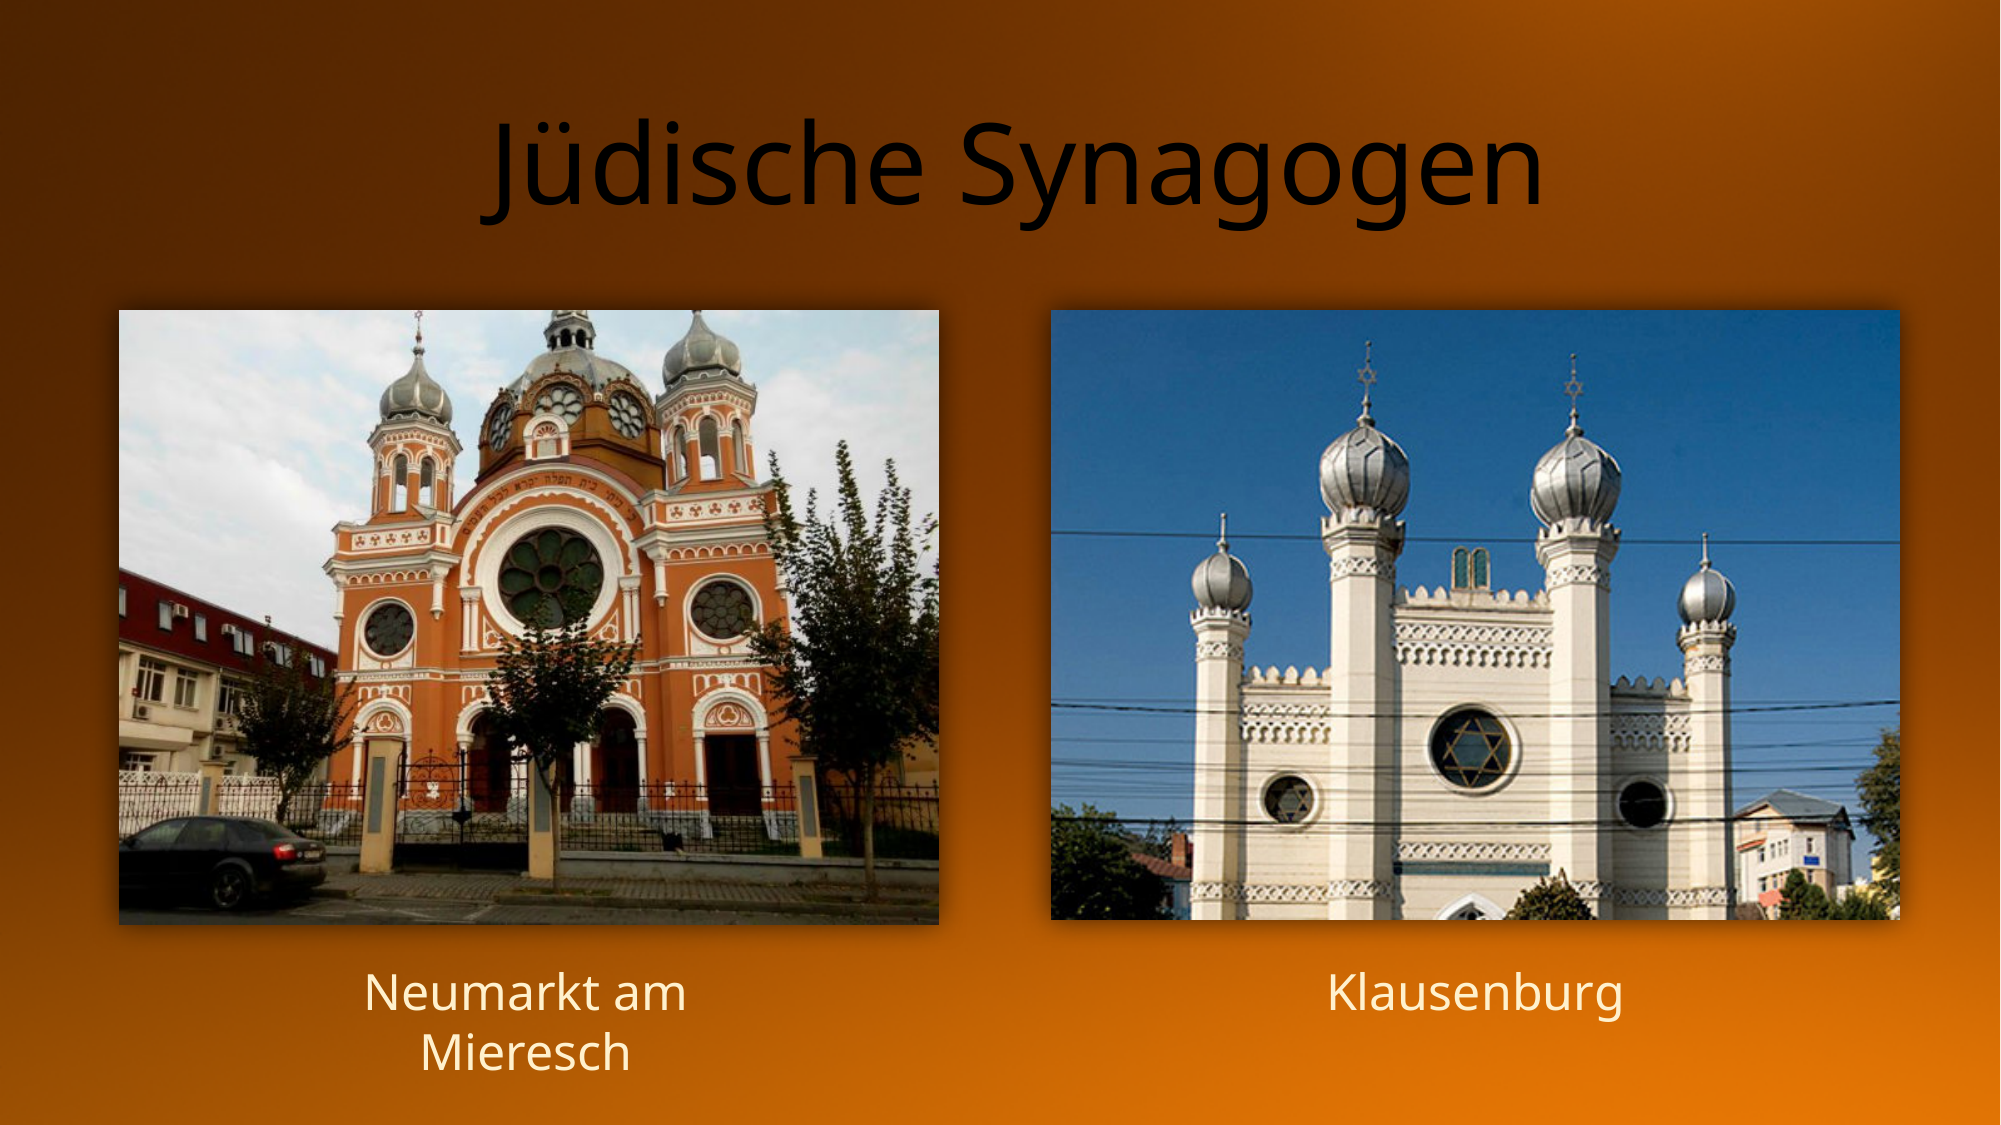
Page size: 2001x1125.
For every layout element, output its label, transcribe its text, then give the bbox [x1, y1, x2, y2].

text_box Neumarkt am Mieresch [239, 953, 813, 1088]
title Jüdische Synagogen [156, 59, 1882, 278]
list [119, 310, 939, 925]
text_box Klausenburg [1281, 953, 1670, 1028]
picture [0, 0, 2001, 1125]
